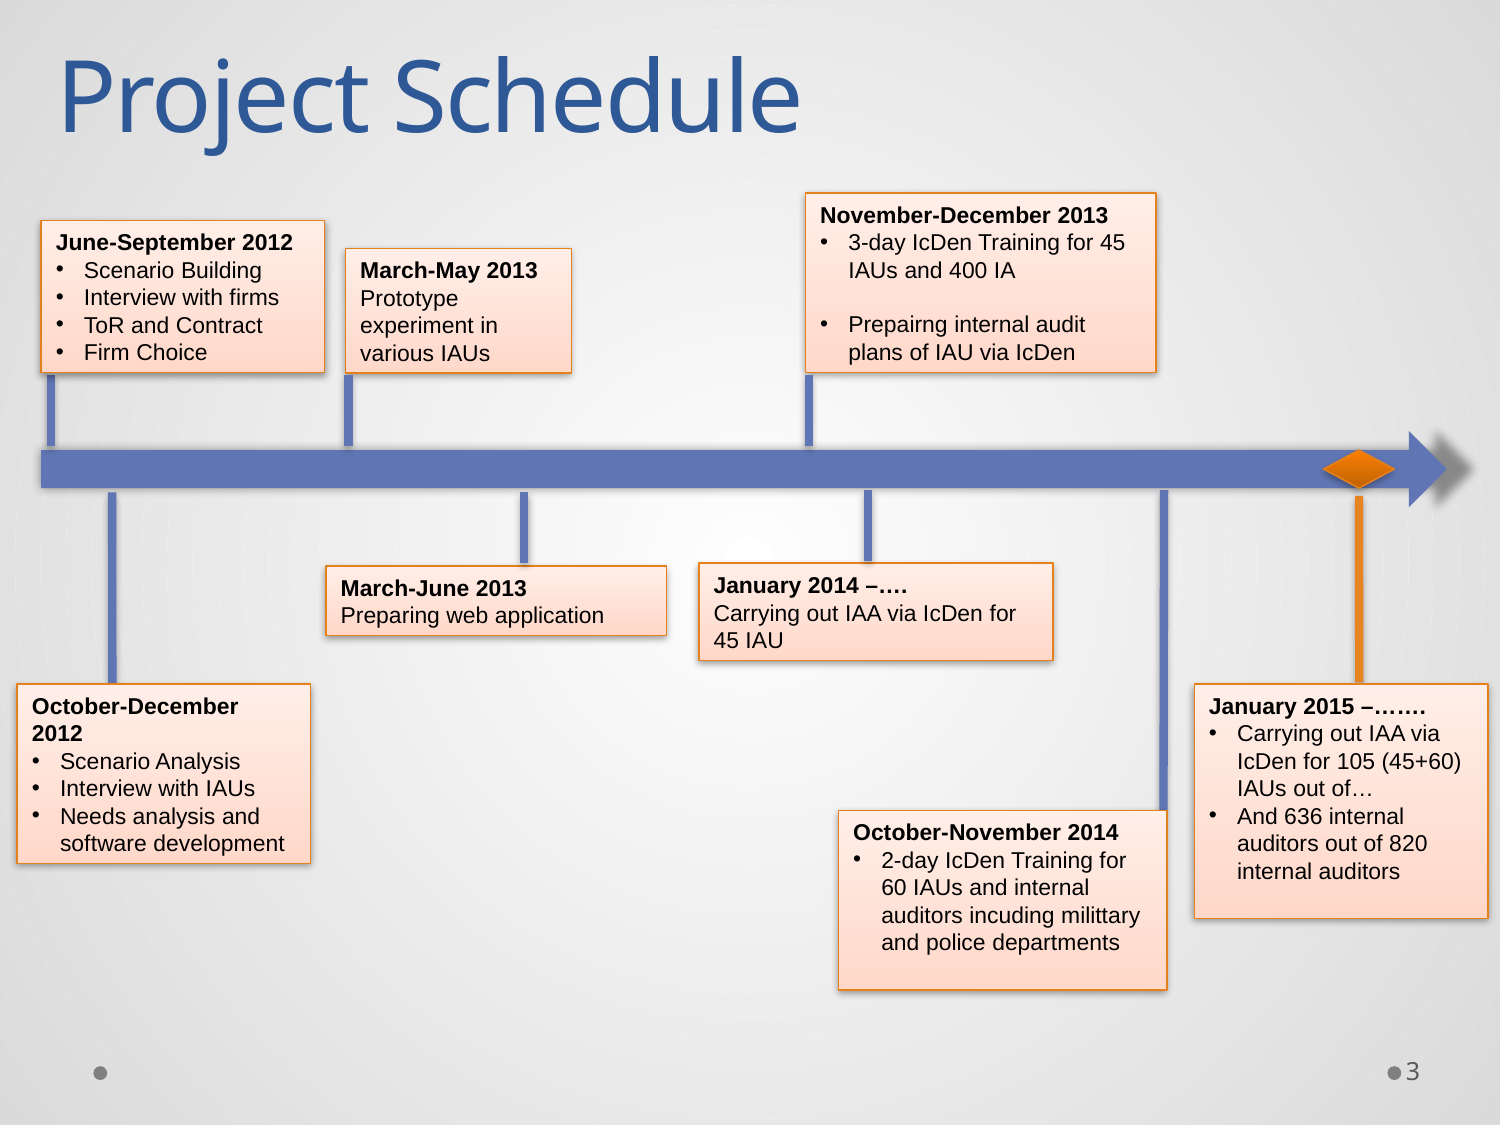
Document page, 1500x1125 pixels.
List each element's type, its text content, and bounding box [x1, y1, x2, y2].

text_box June-September 2012 Scenario Building Interview with firms ToR and Contract Firm Choice [40, 220, 325, 373]
text_box October-December 2012 Scenario Analysis Interview with IAUs Needs analysis and software development [16, 683, 311, 864]
text_box March-May 2013 Prototype experiment in various IAUs [345, 248, 572, 374]
text_box January 2015 –……. Carrying out IAA via IcDen for 105 (45+60) IAUs out of… And 636 internal auditors out of 820 internal auditors [1194, 683, 1489, 919]
text_box January 2014 –…. Carrying out IAA via IcDen for 45 IAU [698, 562, 1054, 661]
text_box March-June 2013 Preparing web application [325, 565, 667, 636]
text_box November-December 2013 3-day IcDen Training for 45 IAUs and 400 IA Prepairng internal audit plans of IAU via IcDen [805, 192, 1157, 373]
text_box [38, 428, 1450, 510]
slide_number 3 [1401, 1042, 1494, 1103]
text_box [1322, 449, 1396, 489]
text_box Project Schedule [41, 20, 1292, 161]
text_box October-November 2014 2-day IcDen Training for 60 IAUs and internal auditors incuding milittary and police departments [838, 810, 1168, 991]
